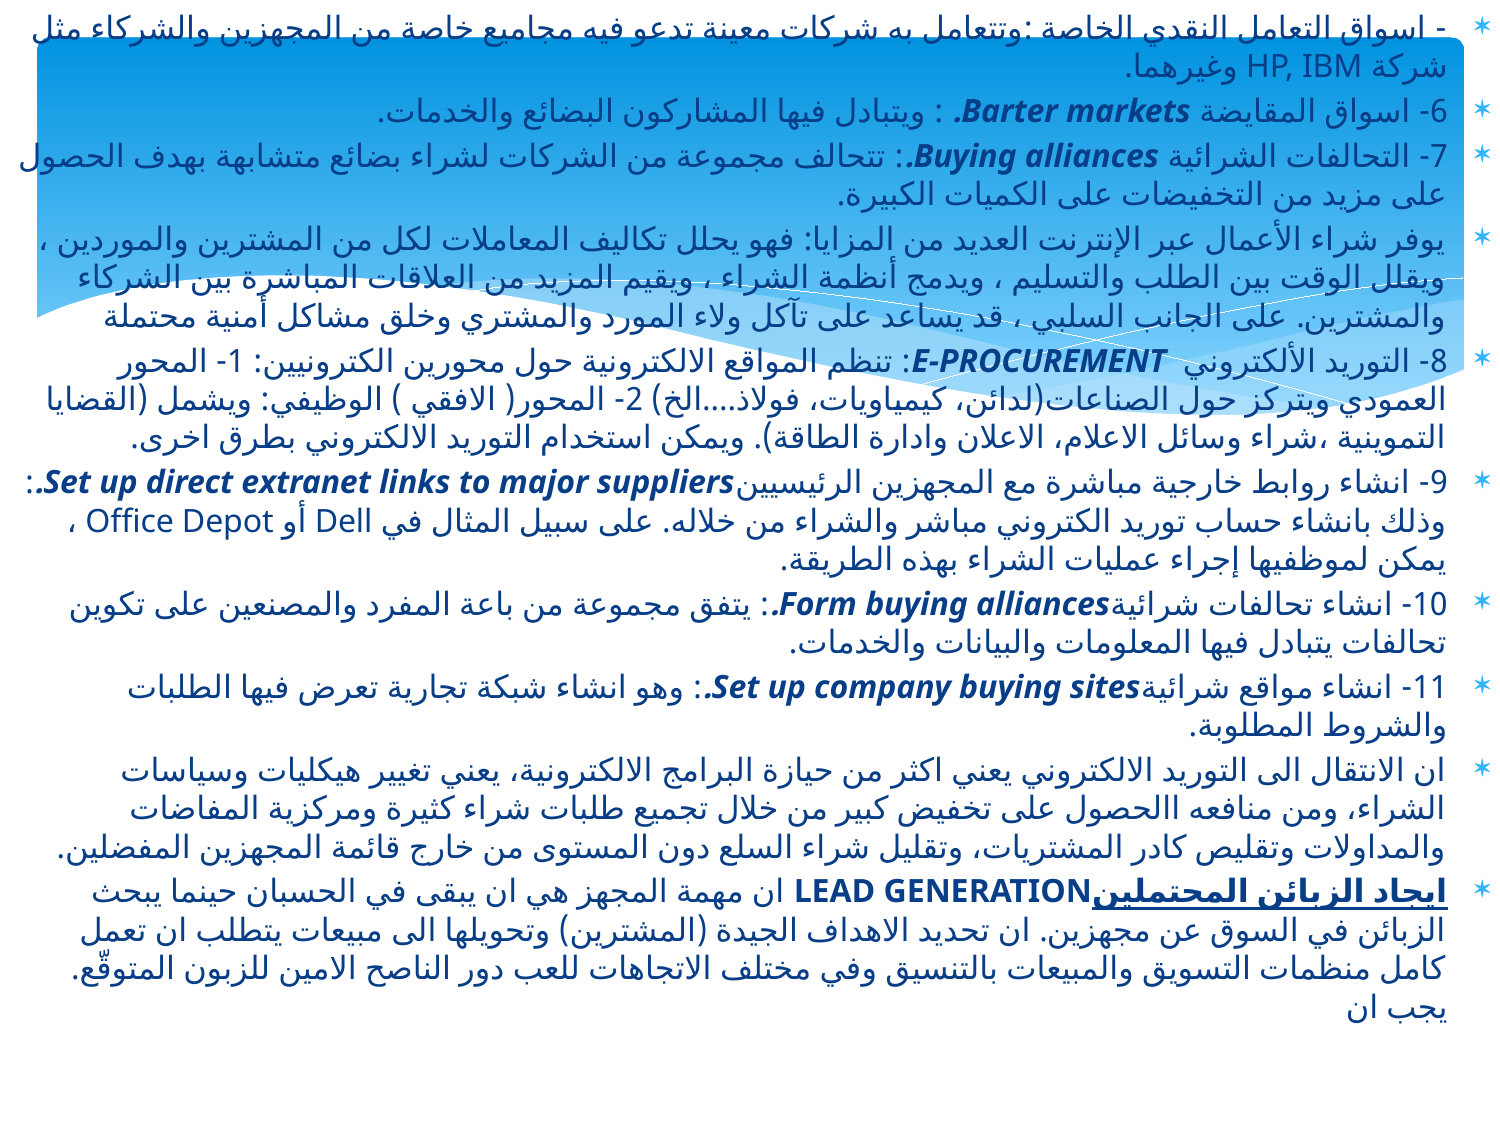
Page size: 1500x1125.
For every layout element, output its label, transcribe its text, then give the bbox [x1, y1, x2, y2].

list - اسواق التعامل النقدي الخاصة :وتتعامل به شركات معينة تدعو فيه مجاميع خاصة من المجهزين والشركاء مثل شركة HP, IBM وغيرهما. 6- اسواق المقايضة Barter markets. : ويتبادل فيها المشاركون البضائع والخدمات. 7- التحالفات الشرائية Buying alliances.: تتحالف مجموعة من الشركات لشراء بضائع متشابهة بهدف الحصول على مزيد من التخفيضات على الكميات الكبيرة. يوفر شراء الأعمال عبر الإنترنت العديد من المزايا: فهو يحلل تكاليف المعاملات لكل من المشترين والموردين ، ويقلل الوقت بين الطلب والتسليم ، ويدمج أنظمة الشراء ، ويقيم المزيد من العلاقات المباشرة بين الشركاء والمشترين. على الجانب السلبي ، قد يساعد على تآكل ولاء المورد والمشتري وخلق مشاكل أمنية محتملة 8- التوريد الألكتروني E-PROCUREMENT: تنظم المواقع الالكترونية حول محورين الكترونيين: 1- المحور العمودي ويتركز حول الصناعات(لدائن، كيمياويات، فولاذ....الخ) 2- المحور( الافقي ) الوظيفي: ويشمل (القضايا التموينية ،شراء وسائل الاعلام، الاعلان وادارة الطاقة). ويمكن استخدام التوريد الالكتروني بطرق اخرى. 9- انشاء روابط خارجية مباشرة مع المجهزين الرئيسيينSet up direct extranet links to major suppliers.: وذلك بانشاء حساب توريد الكتروني مباشر والشراء من خلاله. على سبيل المثال في Dell أو Office Depot ، يمكن لموظفيها إجراء عمليات الشراء بهذه الطريقة. 10- انشاء تحالفات شرائيةForm buying alliances.: يتفق مجموعة من باعة المفرد والمصنعين على تكوين تحالفات يتبادل فيها المعلومات والبيانات والخدمات. 11- انشاء مواقع شرائيةSet up company buying sites.: وهو انشاء شبكة تجارية تعرض فيها الطلبات والشروط المطلوبة. ان الانتقال الى التوريد الالكتروني يعني اكثر من حيازة البرامج الالكترونية، يعني تغيير هيكليات وسياسات الشراء، ومن منافعه االحصول على تخفيض كبير من خلال تجميع طلبات شراء كثيرة ومركزية المفاضات والمداولات وتقليص كادر المشتريات، وتقليل شراء السلع دون المستوى من خارج قائمة المجهزين المفضلين. ايجاد الزبائن المحتملينLEAD GENERATION ان مهمة المجهز هي ان يبقى في الحسبان حينما يبحث الزبائن في السوق عن مجهزين. ان تحديد الاهداف الجيدة (المشترين) وتحويلها الى مبيعات يتطلب ان تعمل كامل منظمات التسويق والمبيعات بالتنسيق وفي مختلف الاتجاهات للعب دور الناصح الامين للزبون المتوقّع. يجب ان [0, 0, 1500, 1125]
